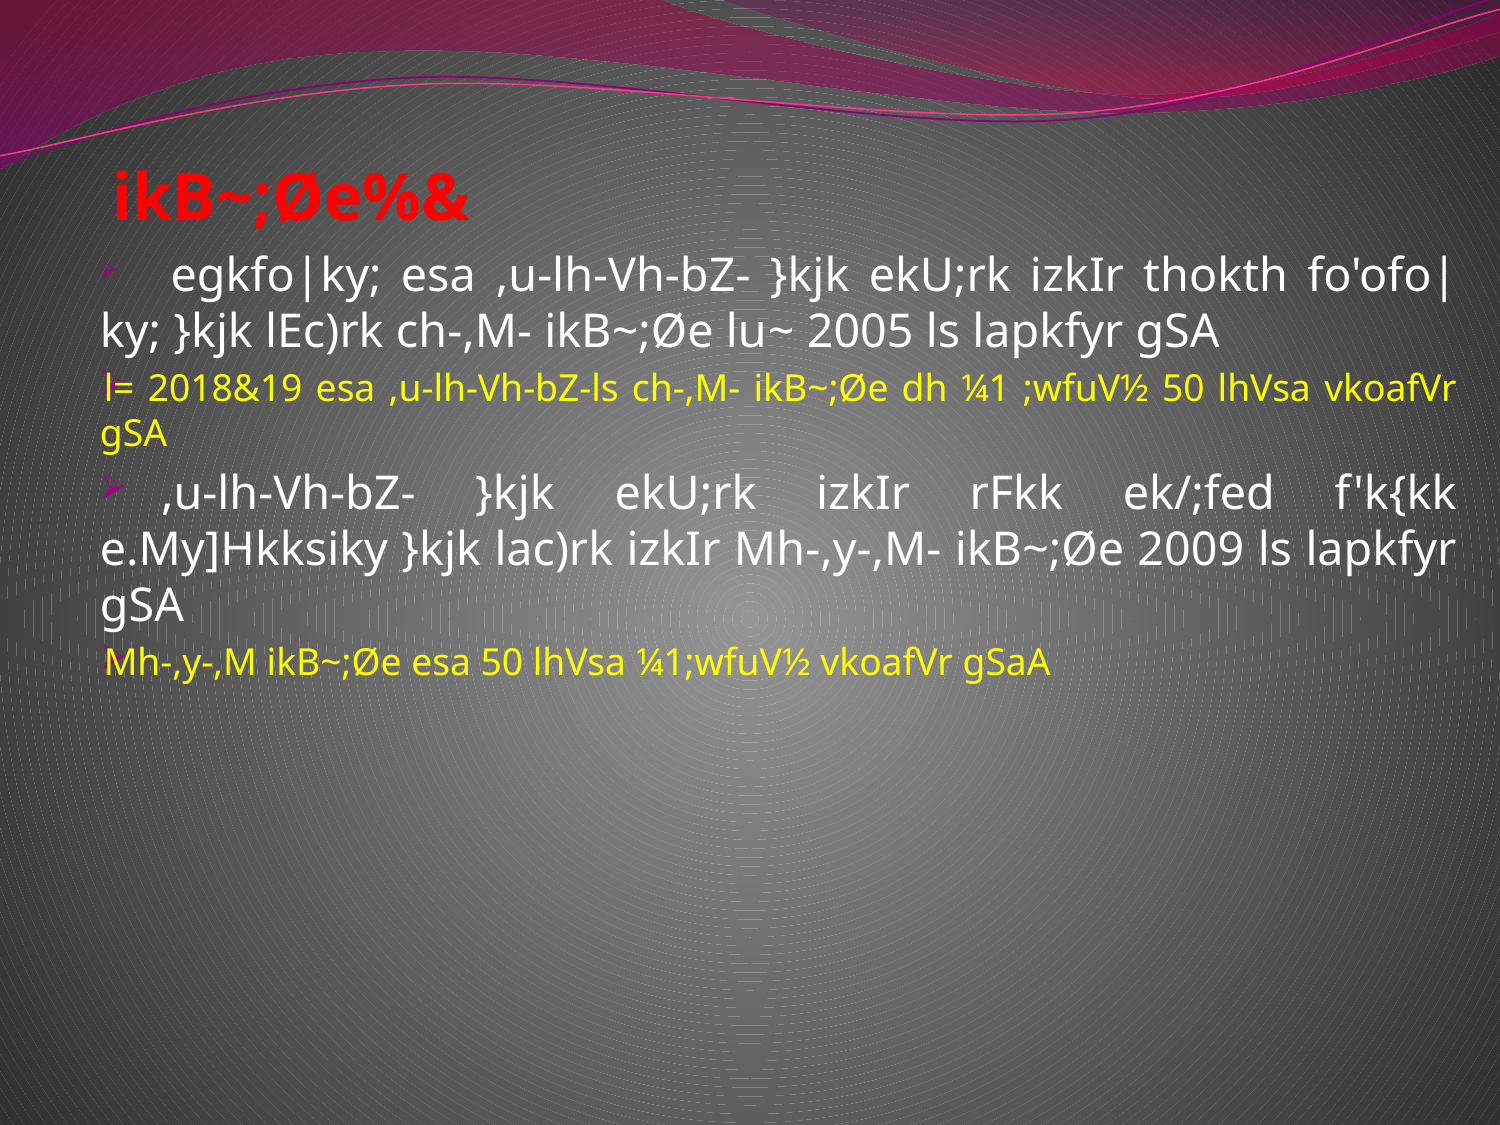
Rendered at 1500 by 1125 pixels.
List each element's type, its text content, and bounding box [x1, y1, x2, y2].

title ikB~;Øe%& [112, 75, 1388, 237]
subtitle egkfo|ky; esa ,u-lh-Vh-bZ- }kjk ekU;rk izkIr thokth fo'ofo|ky; }kjk lEc)rk ch-,M- ikB~;Øe lu~ 2005 ls lapkfyr gSA l= 2018&19 esa ,u-lh-Vh-bZ-ls ch-,M- ikB~;Øe dh ¼1 ;wfuV½ 50 lhVsa vkoafVr gSA ,u-lh-Vh-bZ- }kjk ekU;rk izkIr rFkk ek/;fed f'k{kk e.My]Hkksiky }kjk lac)rk izkIr Mh-,y-,M- ikB~;Øe 2009 ls lapkfyr gSA Mh-,y-,M ikB~;Øe esa 50 lhVsa ¼1;wfuV½ vkoafVr gSaA [99, 237, 1463, 1050]
